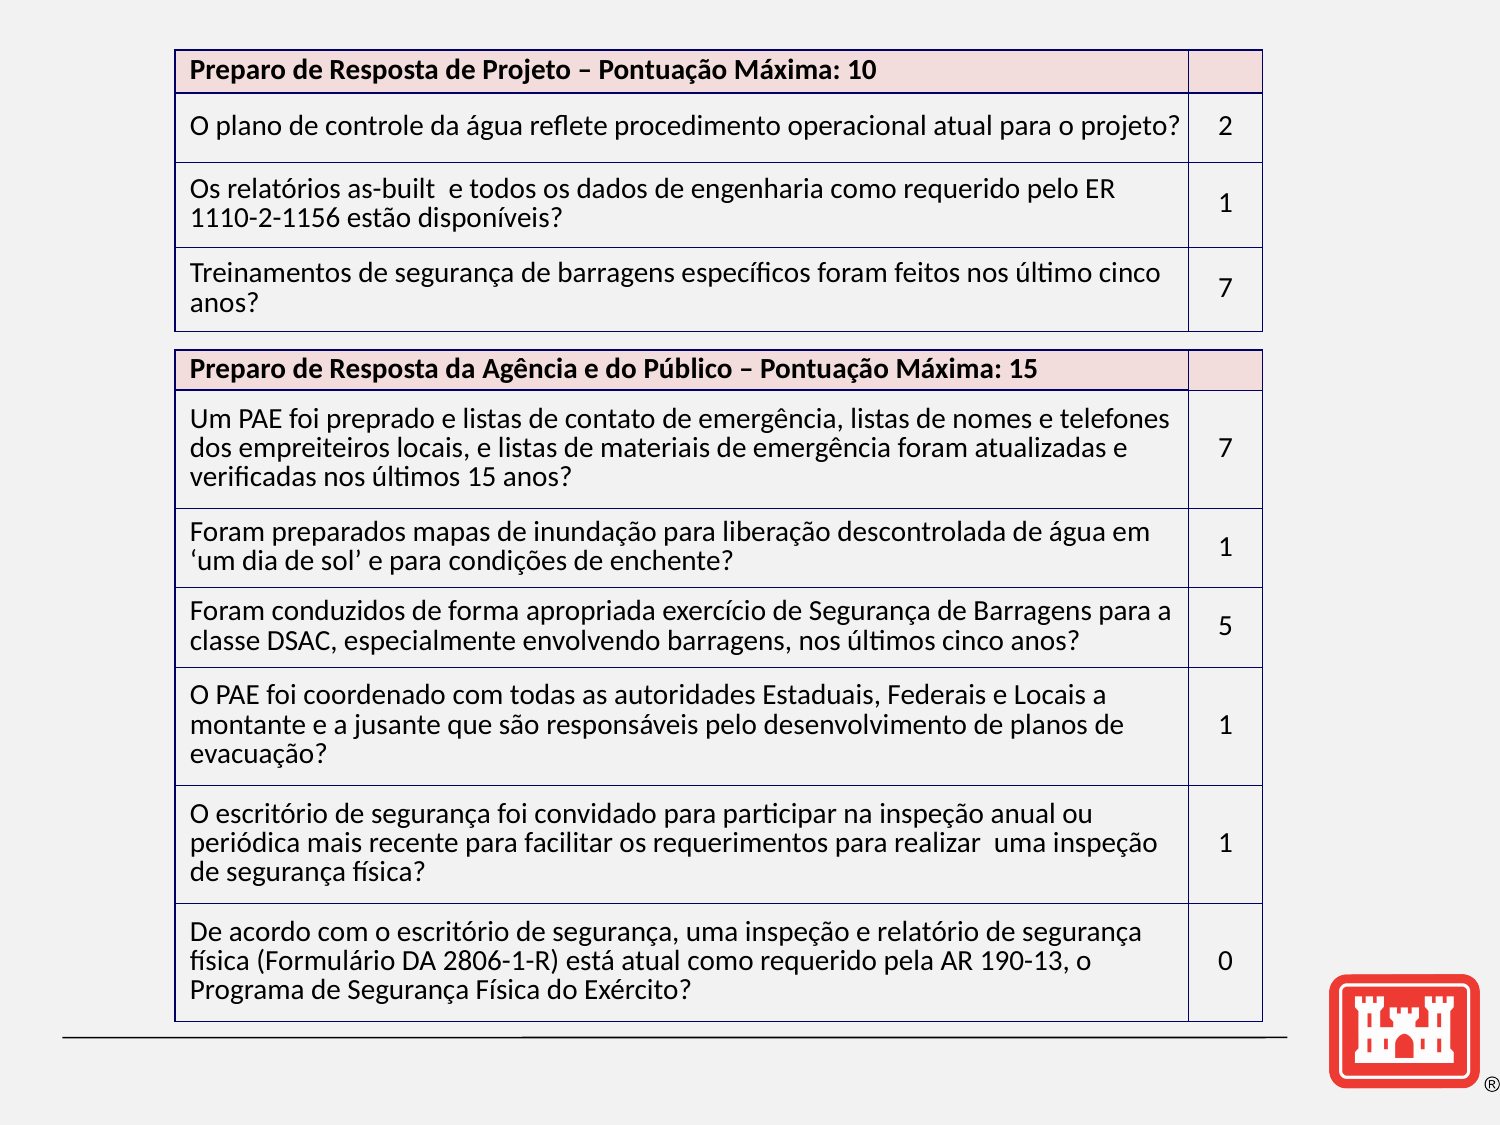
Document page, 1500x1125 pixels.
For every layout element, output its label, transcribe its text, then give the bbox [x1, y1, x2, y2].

table_header [1189, 351, 1262, 390]
table_cell Um PAE foi preprado e listas de contato de emergência, listas de nomes e telefones dos empreiteiros locais, e listas de materiais de emergência foram atualizadas e verificadas nos últimos 15 anos? [176, 391, 1188, 508]
table_cell 7 [1189, 391, 1262, 508]
table_cell O escritório de segurança foi convidado para participar na inspeção anual ou periódica mais recente para facilitar os requerimentos para realizar uma inspeção de segurança física? [176, 786, 1188, 903]
table_cell 0 [1189, 904, 1262, 1021]
table_cell Os relatórios as-built e todos os dados de engenharia como requerido pelo ER 1110-2-1156 estão disponíveis? [176, 163, 1188, 247]
table_cell 1 [1189, 509, 1262, 587]
table_cell 1 [1189, 786, 1262, 903]
table_cell 1 [1189, 163, 1262, 247]
table_cell 7 [1189, 248, 1262, 331]
table_cell 2 [1189, 94, 1262, 162]
table_cell Foram conduzidos de forma apropriada exercício de Segurança de Barragens para a classe DSAC, especialmente envolvendo barragens, nos últimos cinco anos? [176, 588, 1188, 667]
table_cell 5 [1189, 588, 1262, 667]
table_cell Treinamentos de segurança de barragens específicos foram feitos nos último cinco anos? [176, 248, 1188, 331]
table_cell O plano de controle da água reflete procedimento operacional atual para o projeto? [176, 94, 1188, 162]
table_cell De acordo com o escritório de segurança, uma inspeção e relatório de segurança física (Formulário DA 2806-1-R) está atual como requerido pela AR 190-13, o Programa de Segurança Física do Exército? [176, 904, 1188, 1021]
table_header Preparo de Resposta de Projeto – Pontuação Máxima: 10 [176, 51, 1188, 92]
table_cell Foram preparados mapas de inundação para liberação descontrolada de água em ‘um dia de sol’ e para condições de enchente? [176, 509, 1188, 587]
table_header Preparo de Resposta da Agência e do Público – Pontuação Máxima: 15 [176, 351, 1188, 389]
table_header [1189, 51, 1262, 92]
picture [1329, 974, 1500, 1092]
table_cell 1 [1189, 668, 1262, 785]
table_cell O PAE foi coordenado com todas as autoridades Estaduais, Federais e Locais a montante e a jusante que são responsáveis pelo desenvolvimento de planos de evacuação? [176, 668, 1188, 785]
